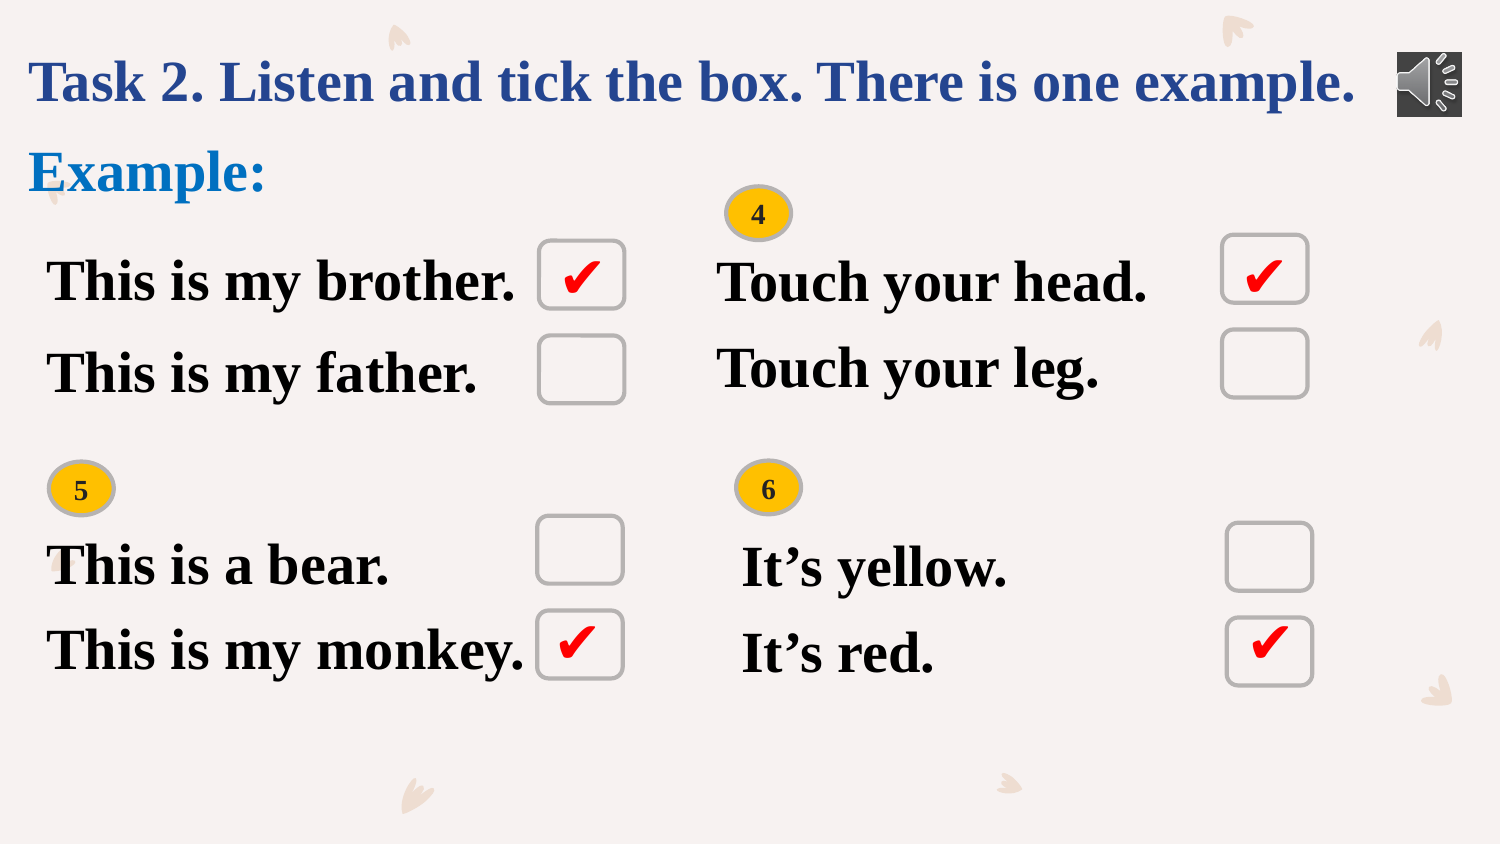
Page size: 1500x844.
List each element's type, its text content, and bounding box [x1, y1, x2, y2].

text_box This is my monkey. [31, 604, 702, 690]
text_box ✔ [538, 597, 618, 683]
picture [1395, 50, 1463, 118]
text_box It’s red. [726, 606, 1396, 692]
text_box [1219, 235, 1225, 302]
text_box [1224, 616, 1315, 688]
text_box [618, 610, 625, 679]
text_box [535, 513, 625, 586]
text_box This is my brother. [31, 234, 702, 320]
text_box 4 [724, 184, 794, 243]
text_box [536, 333, 627, 406]
text_box Example: [13, 125, 426, 211]
text_box Touch your leg. [701, 321, 1371, 407]
text_box Touch your head. [701, 235, 1371, 321]
text_box 5 [46, 459, 116, 518]
text_box This is my father. [31, 326, 702, 412]
text_box [1224, 520, 1315, 593]
text_box 6 [734, 458, 804, 517]
text_box Task 2. Listen and tick the box. There is one example. [13, 35, 1441, 121]
text_box [1304, 235, 1310, 303]
text_box [1219, 327, 1310, 400]
text_box ✔ [1225, 231, 1304, 317]
text_box This is a bear. [31, 518, 702, 604]
text_box ✔ [1232, 597, 1311, 683]
text_box It’s yellow. [726, 520, 1396, 606]
